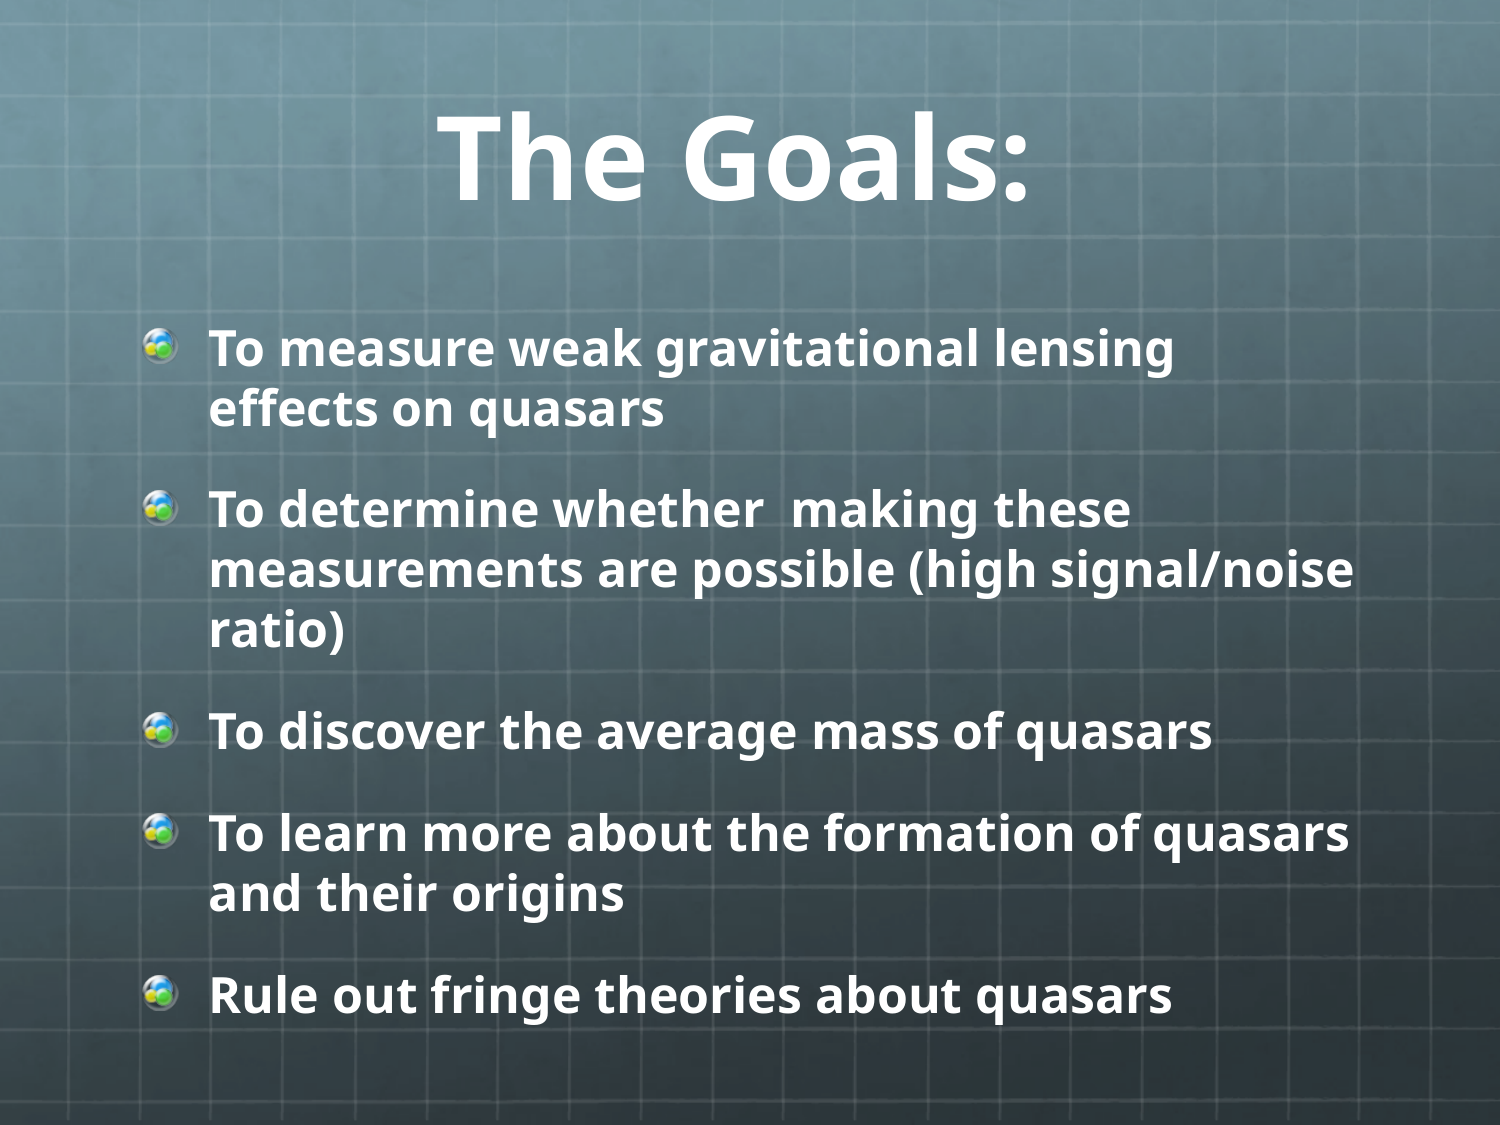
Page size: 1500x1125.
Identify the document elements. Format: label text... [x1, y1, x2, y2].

title The Goals: [127, 17, 1372, 289]
list To measure weak gravitational lensing effects on quasars To determine whether making these measurements are possible (high signal/noise ratio) To discover the average mass of quasars To learn more about the formation of quasars and their origins Rule out fringe theories about quasars [127, 308, 1372, 1042]
picture [0, 0, 1500, 1125]
